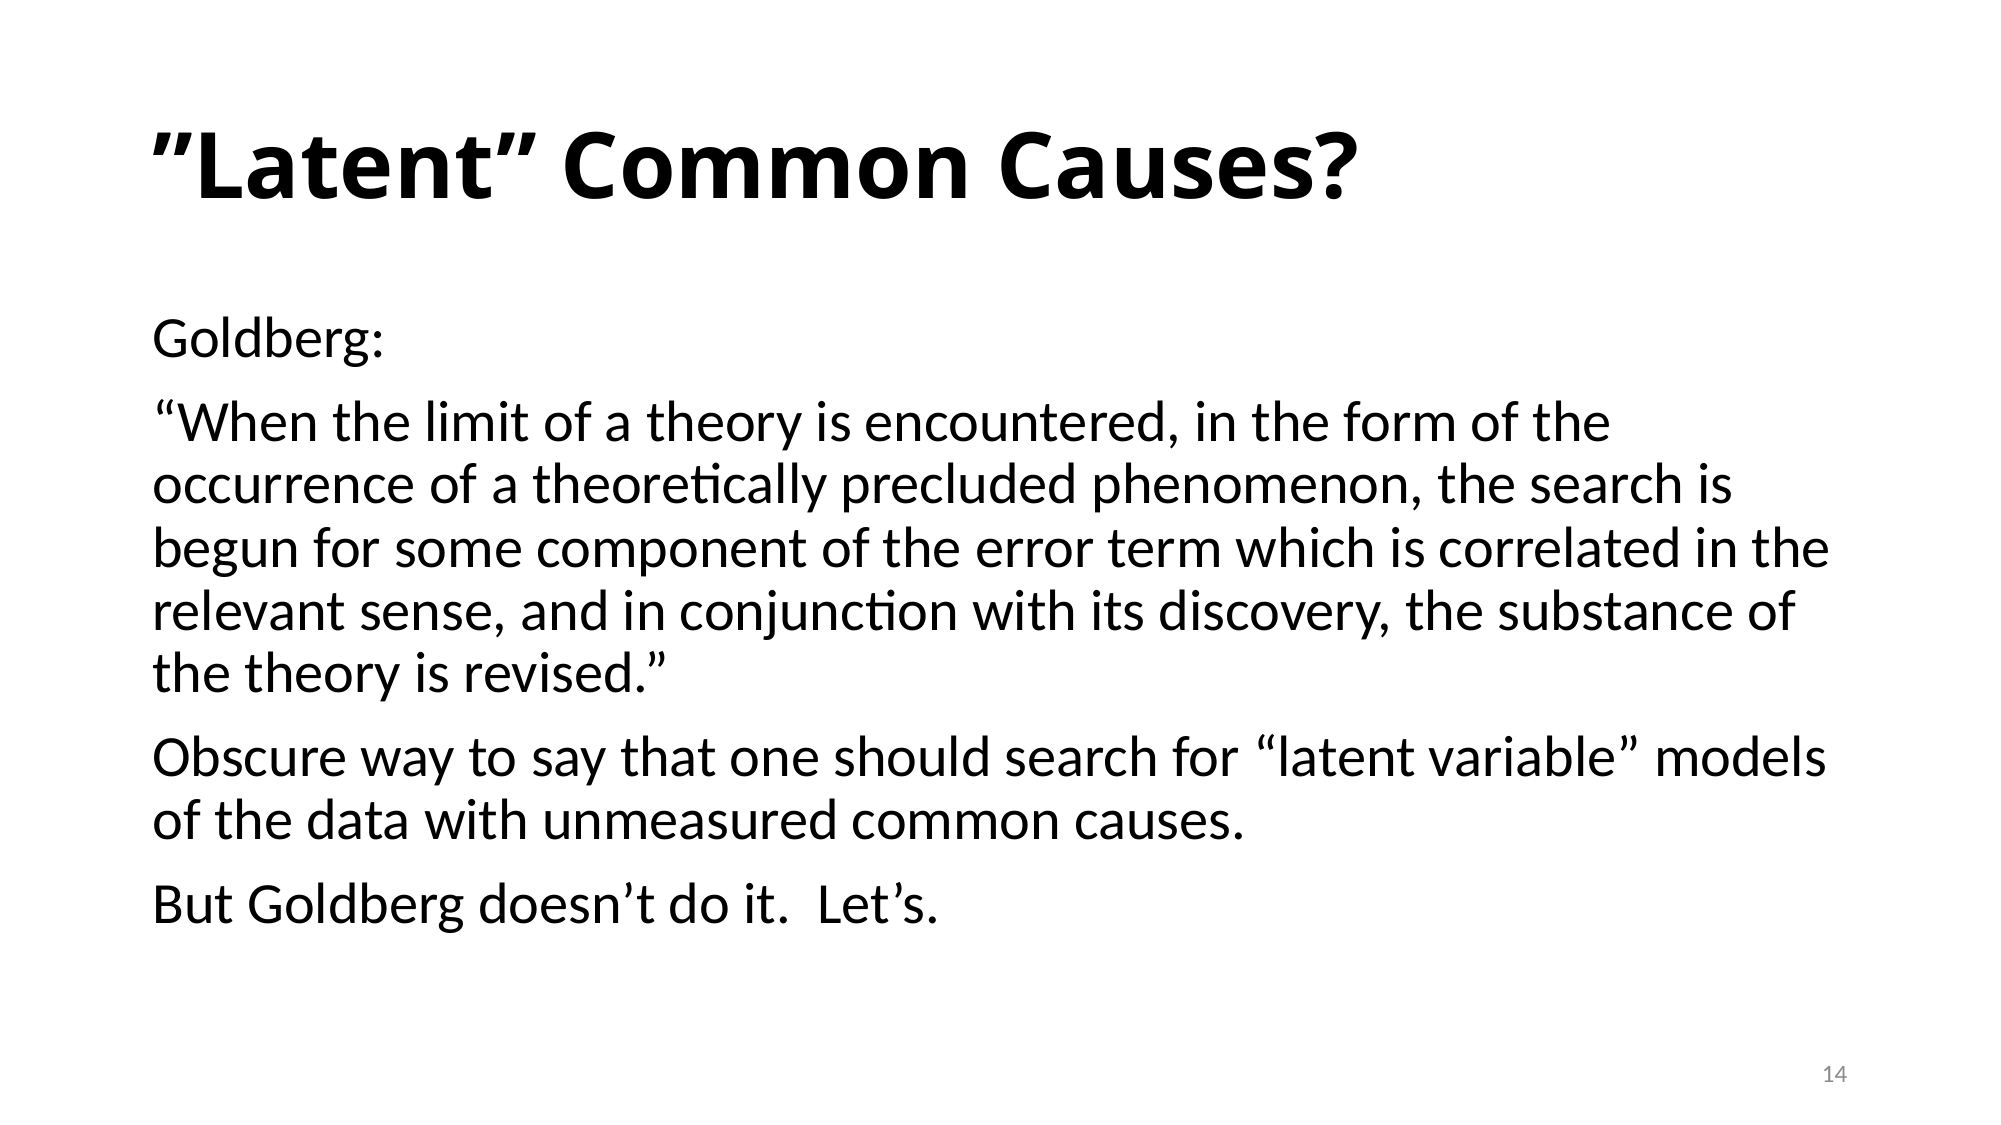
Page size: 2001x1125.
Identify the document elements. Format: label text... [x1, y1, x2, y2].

list Goldberg: “When the limit of a theory is encountered, in the form of the occurrence of a theoretically precluded phenomenon, the search is begun for some component of the error term which is correlated in the relevant sense, and in conjunction with its discovery, the substance of the theory is revised.” Obscure way to say that one should search for “latent variable” models of the data with unmeasured common causes. But Goldberg doesn’t do it. Let’s. [137, 299, 1863, 1014]
slide_number 14 [1412, 1042, 1863, 1103]
title ”Latent” Common Causes? [137, 59, 1863, 278]
